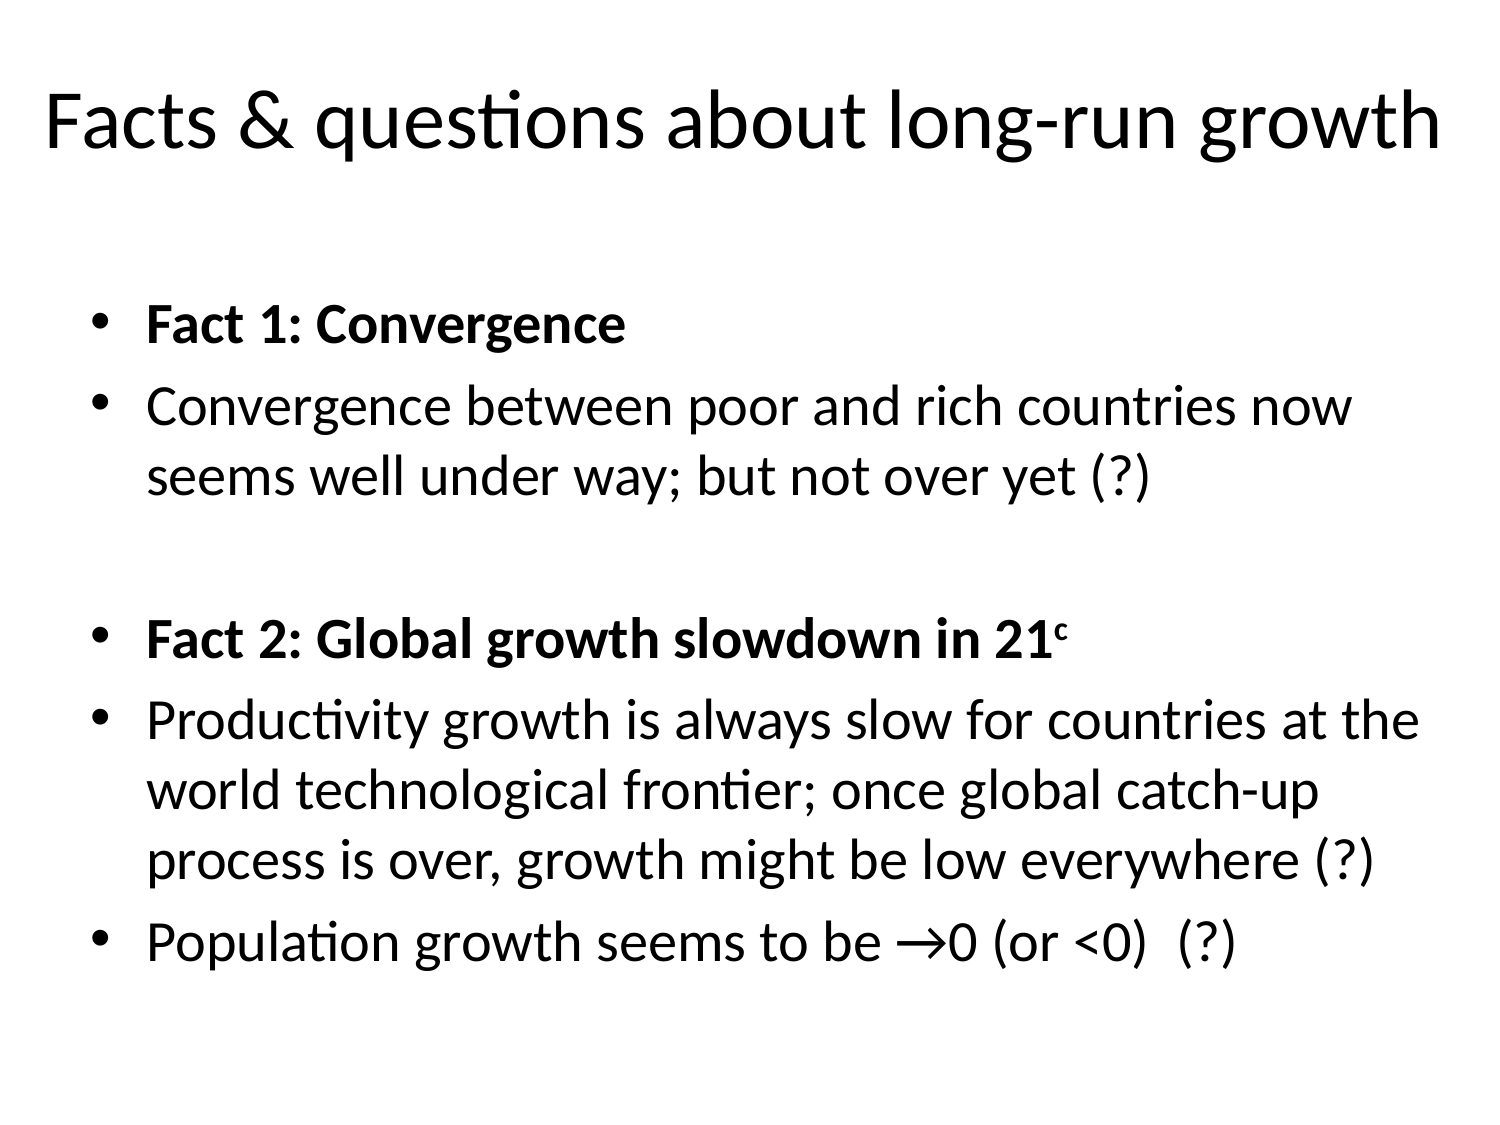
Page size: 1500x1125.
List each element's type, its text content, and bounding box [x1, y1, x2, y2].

list Fact 1: Convergence Convergence between poor and rich countries now seems well under way; but not over yet (?) Fact 2: Global growth slowdown in 21c Productivity growth is always slow for countries at the world technological frontier; once global catch-up process is over, growth might be low everywhere (?) Population growth seems to be →0 (or <0) (?) [75, 196, 1471, 1005]
title Facts & questions about long-run growth [29, 45, 1459, 185]
